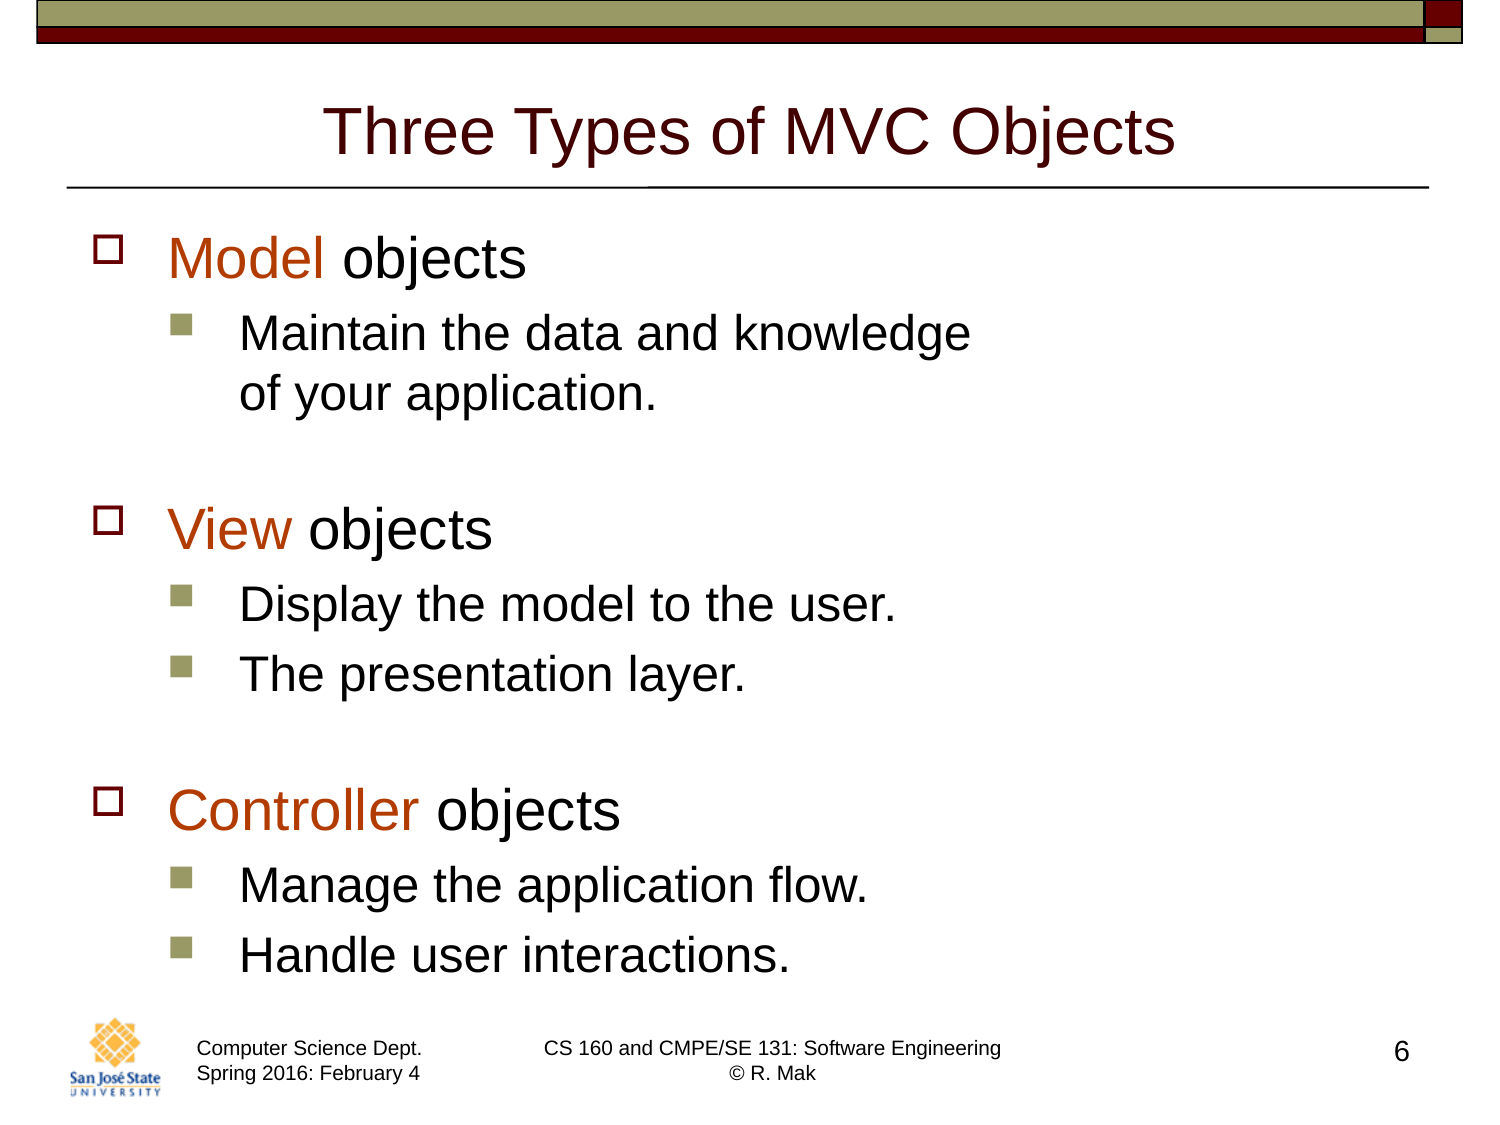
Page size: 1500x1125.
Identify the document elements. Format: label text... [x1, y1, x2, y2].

title Three Types of MVC Objects [75, 67, 1425, 175]
list Model objects Maintain the data and knowledge of your application. View objects Display the model to the user. The presentation layer. Controller objects Manage the application flow. Handle user interactions. [75, 212, 1425, 1006]
picture [60, 1012, 166, 1112]
slide_number 6 [1112, 1025, 1425, 1100]
